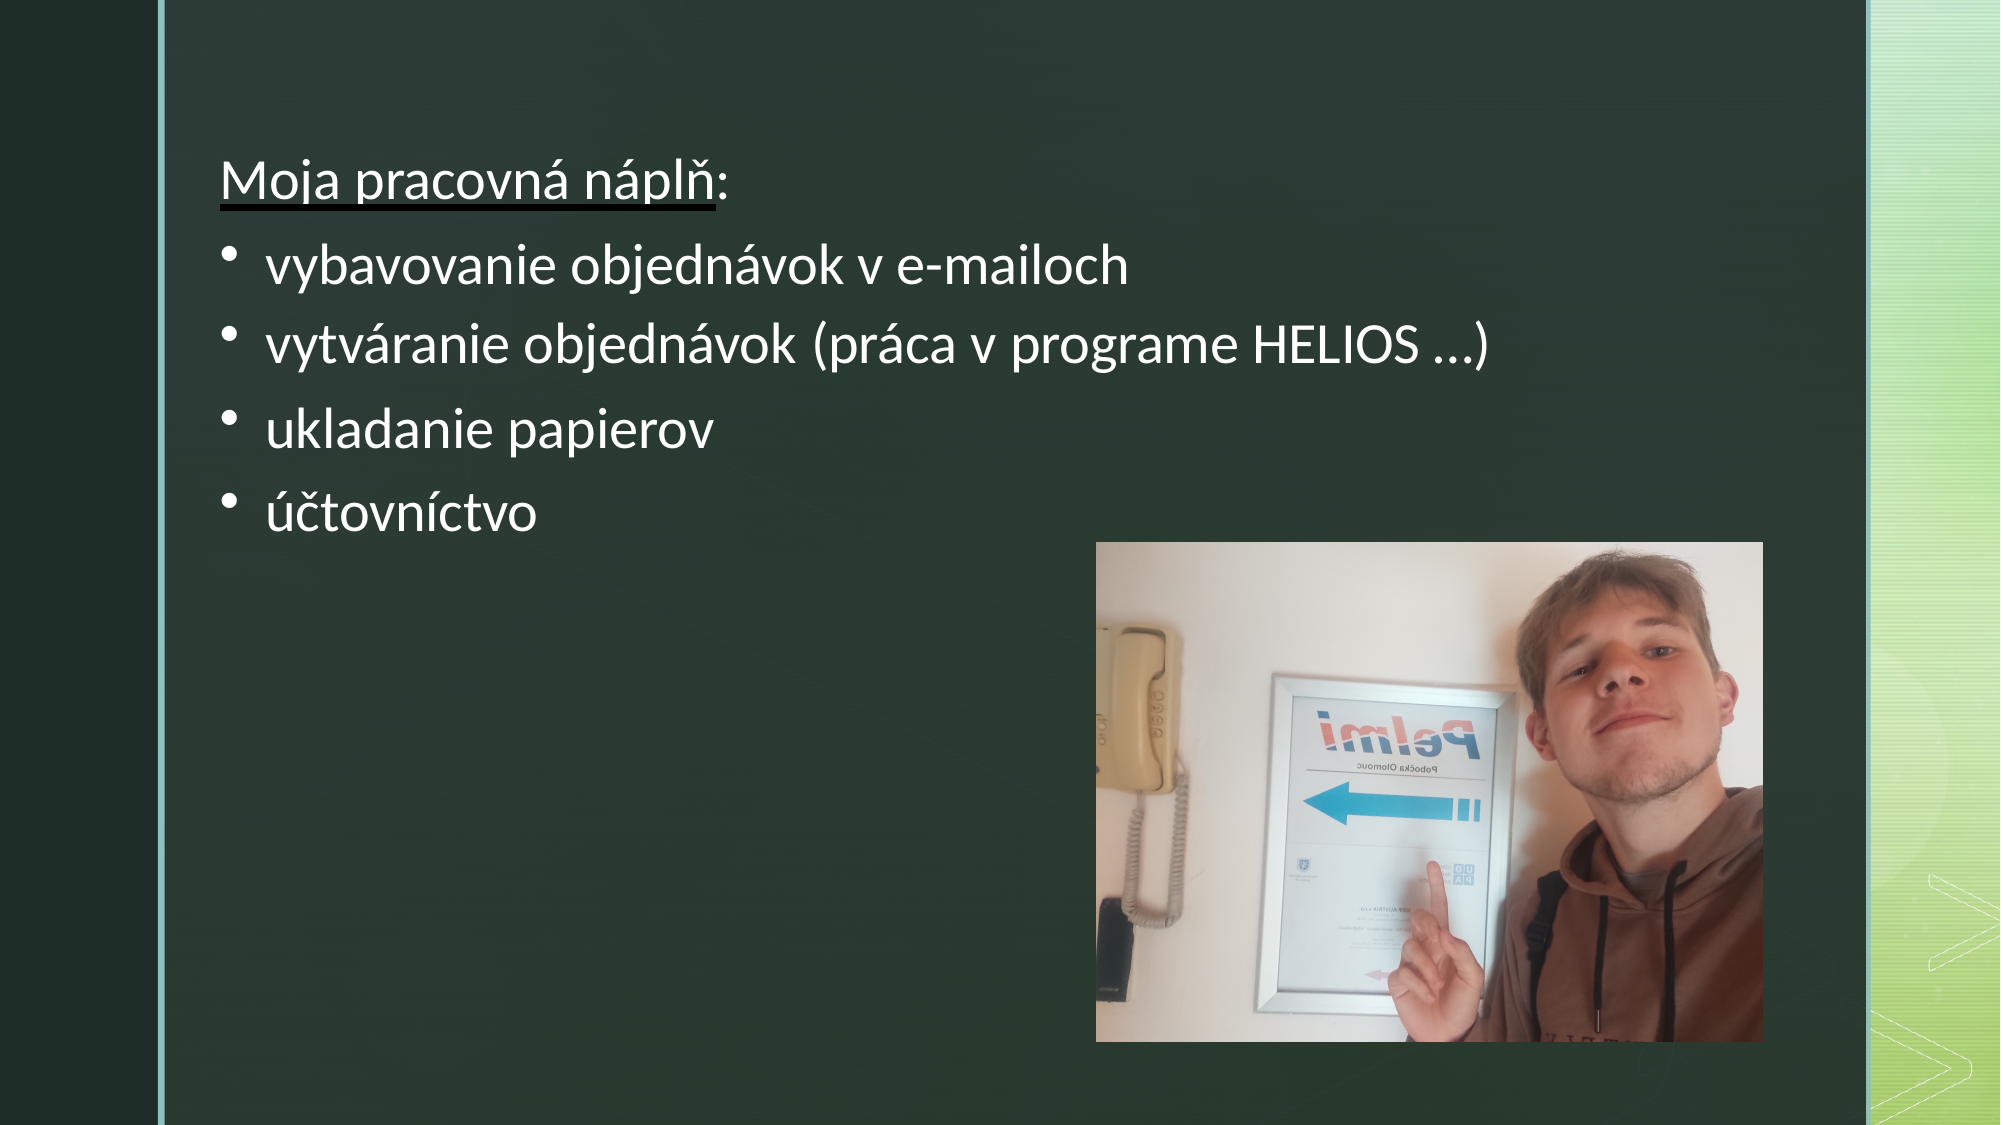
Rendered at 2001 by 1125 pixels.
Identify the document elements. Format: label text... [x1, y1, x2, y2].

picture [1096, 542, 1763, 1042]
text_box Moja pracovná náplň: vybavovanie objednávok v e-mailoch vytváranie objednávok (práca v programe HELIOS …) ukladanie papierov účtovníctvo [217, 125, 1800, 543]
picture [1871, 0, 2001, 1125]
